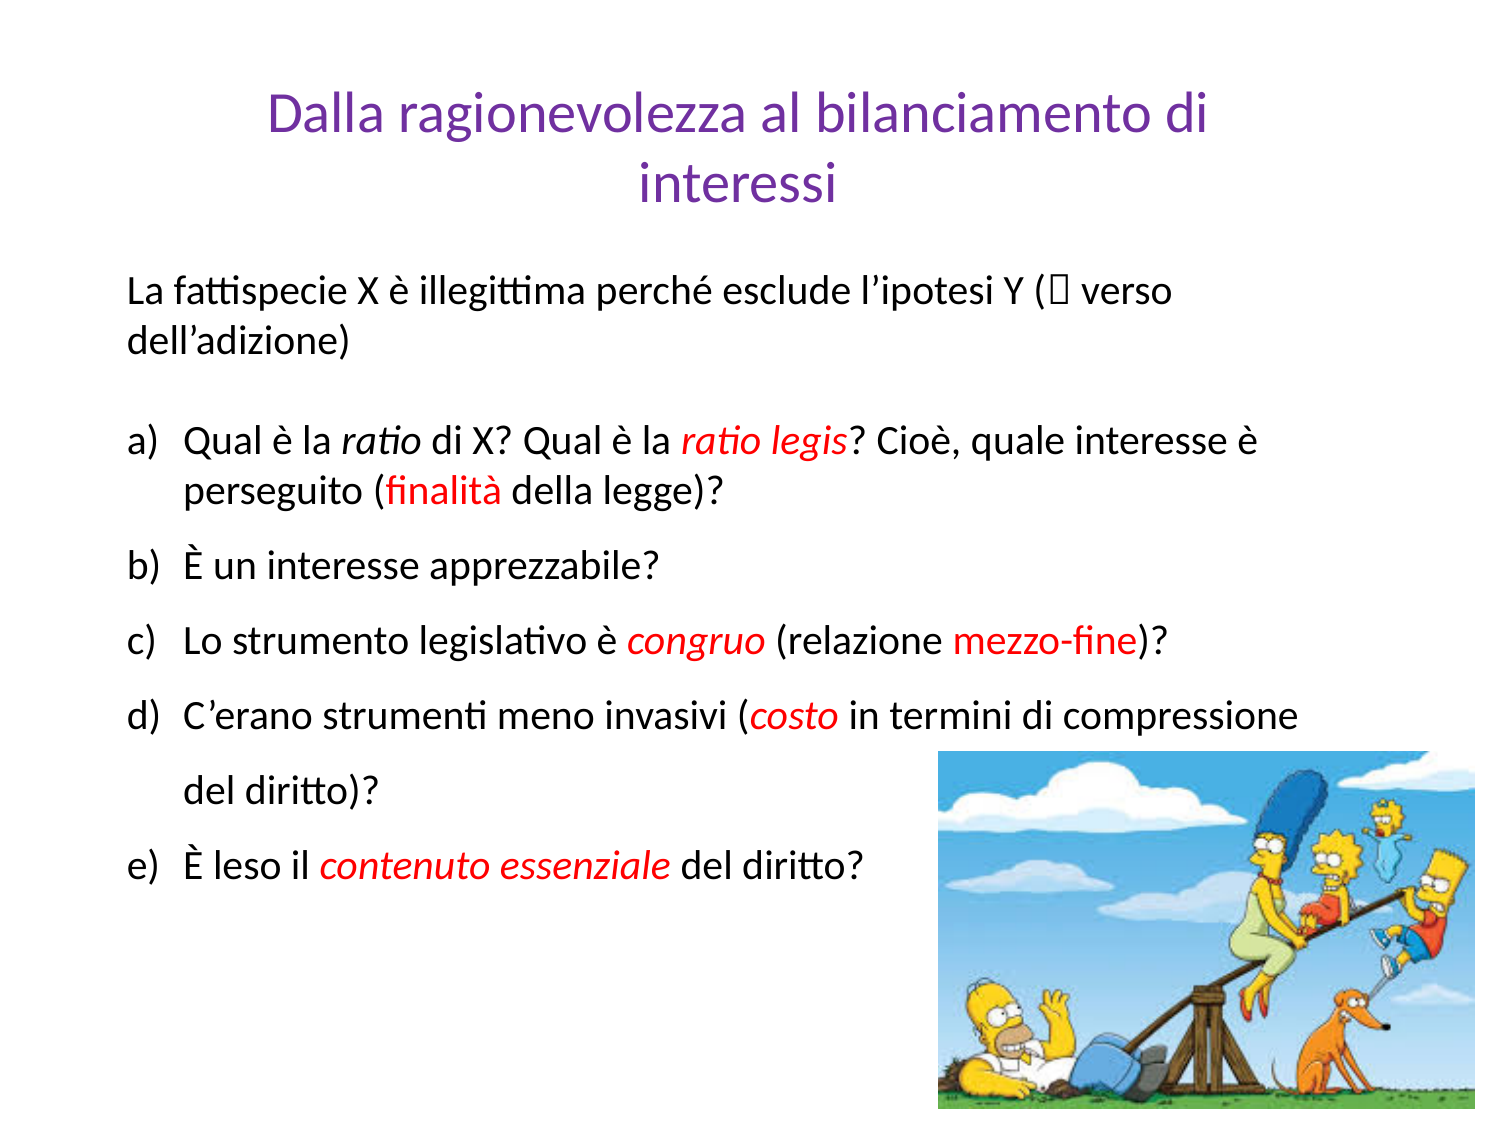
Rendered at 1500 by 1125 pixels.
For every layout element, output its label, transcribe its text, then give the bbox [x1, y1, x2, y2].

picture [938, 751, 1476, 1109]
text_box La fattispecie X è illegittima perché esclude l’ipotesi Y ( verso dell’adizione) Qual è la ratio di X? Qual è la ratio legis? Cioè, quale interesse è perseguito (finalità della legge)? È un interesse apprezzabile? Lo strumento legislativo è congruo (relazione mezzo-fine)? C’erano strumenti meno invasivi (costo in termini di compressione del diritto)? È leso il contenuto essenziale del diritto? [112, 255, 1329, 896]
text_box Dalla ragionevolezza al bilanciamento di interessi [194, 66, 1282, 221]
